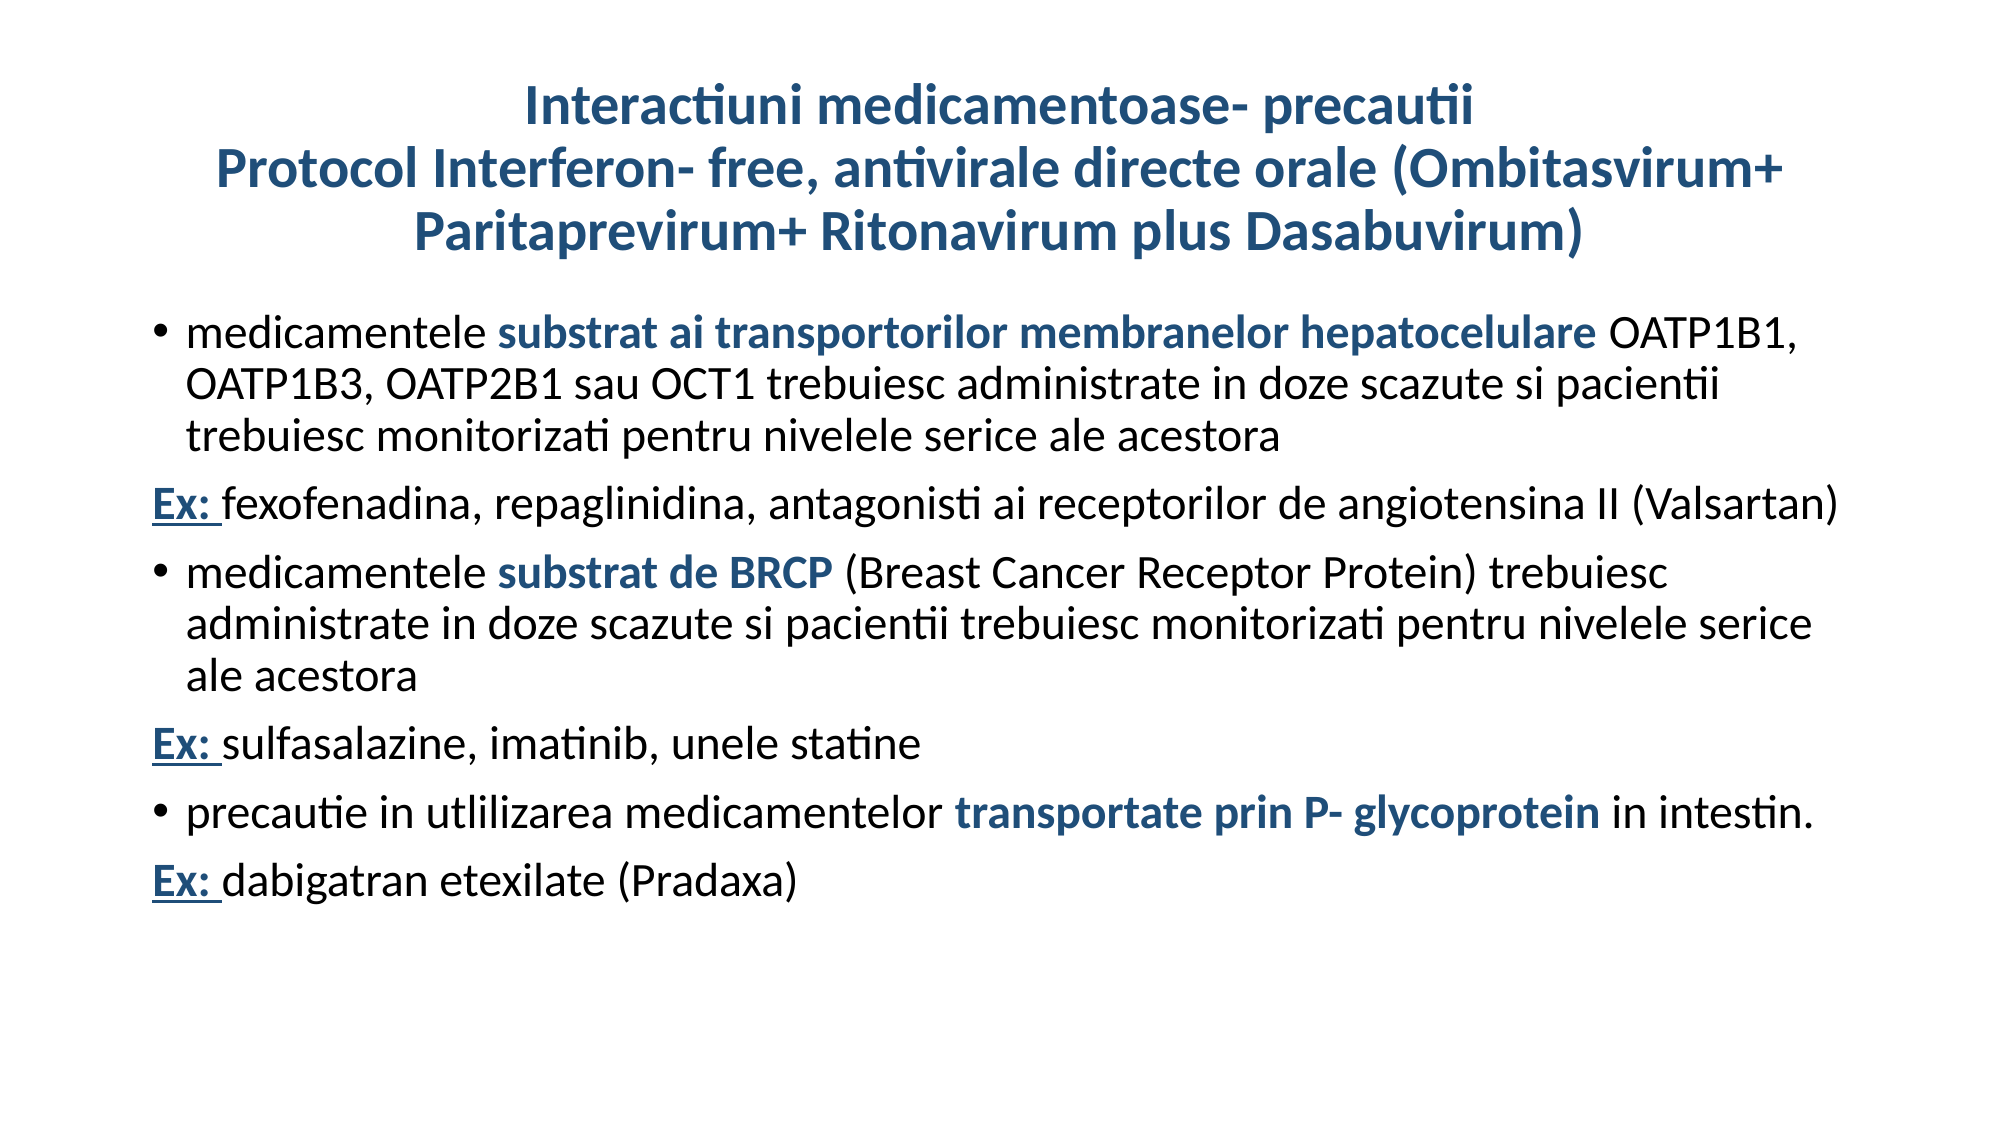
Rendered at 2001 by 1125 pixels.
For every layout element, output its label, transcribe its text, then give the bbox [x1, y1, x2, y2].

title Interactiuni medicamentoase- precautii Protocol Interferon- free, antivirale directe orale (Ombitasvirum+ Paritaprevirum+ Ritonavirum plus Dasabuvirum) [137, 59, 1863, 278]
list medicamentele substrat ai transportorilor membranelor hepatocelulare OATP1B1, OATP1B3, OATP2B1 sau OCT1 trebuiesc administrate in doze scazute si pacientii trebuiesc monitorizati pentru nivelele serice ale acestora Ex: fexofenadina, repaglinidina, antagonisti ai receptorilor de angiotensina II (Valsartan) medicamentele substrat de BRCP (Breast Cancer Receptor Protein) trebuiesc administrate in doze scazute si pacientii trebuiesc monitorizati pentru nivelele serice ale acestora Ex: sulfasalazine, imatinib, unele statine precautie in utlilizarea medicamentelor transportate prin P- glycoprotein in intestin. Ex: dabigatran etexilate (Pradaxa) [137, 299, 1863, 1014]
